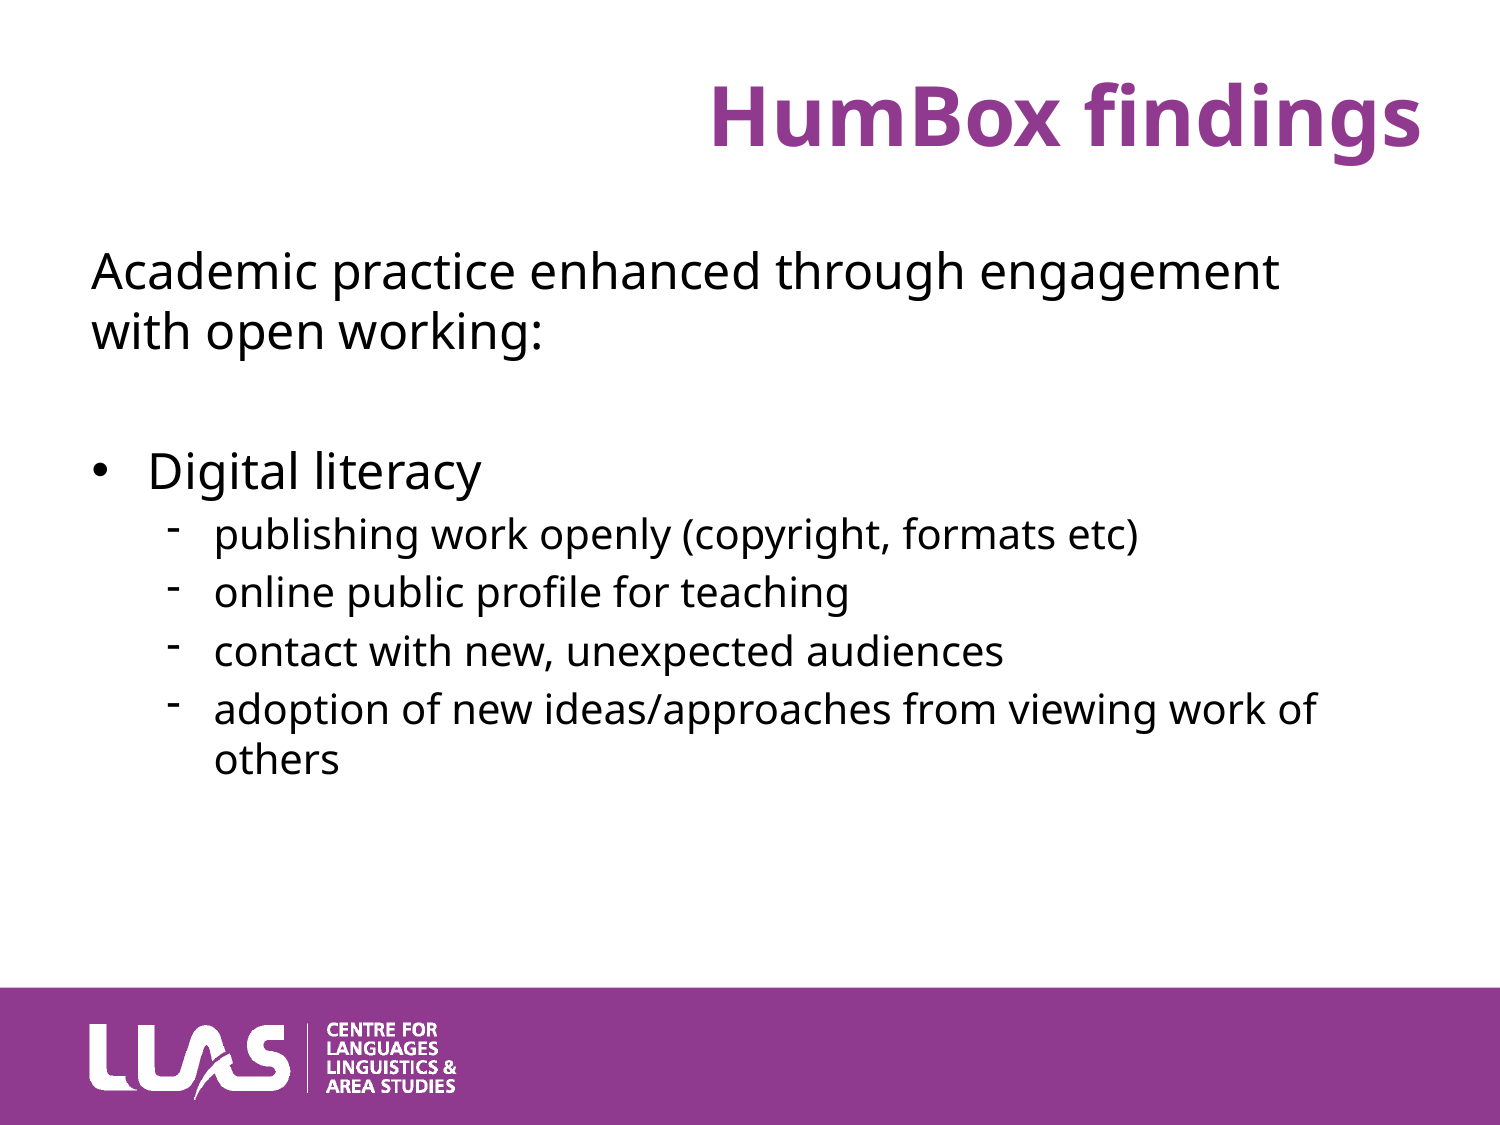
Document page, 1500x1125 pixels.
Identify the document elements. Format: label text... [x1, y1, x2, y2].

list Academic practice enhanced through engagement with open working: Digital literacy publishing work openly (copyright, formats etc) online public profile for teaching contact with new, unexpected audiences adoption of new ideas/approaches from viewing work of others [76, 231, 1392, 941]
picture [76, 1011, 467, 1105]
title HumBox findings [79, 42, 1439, 185]
text_box [0, 986, 1500, 1125]
